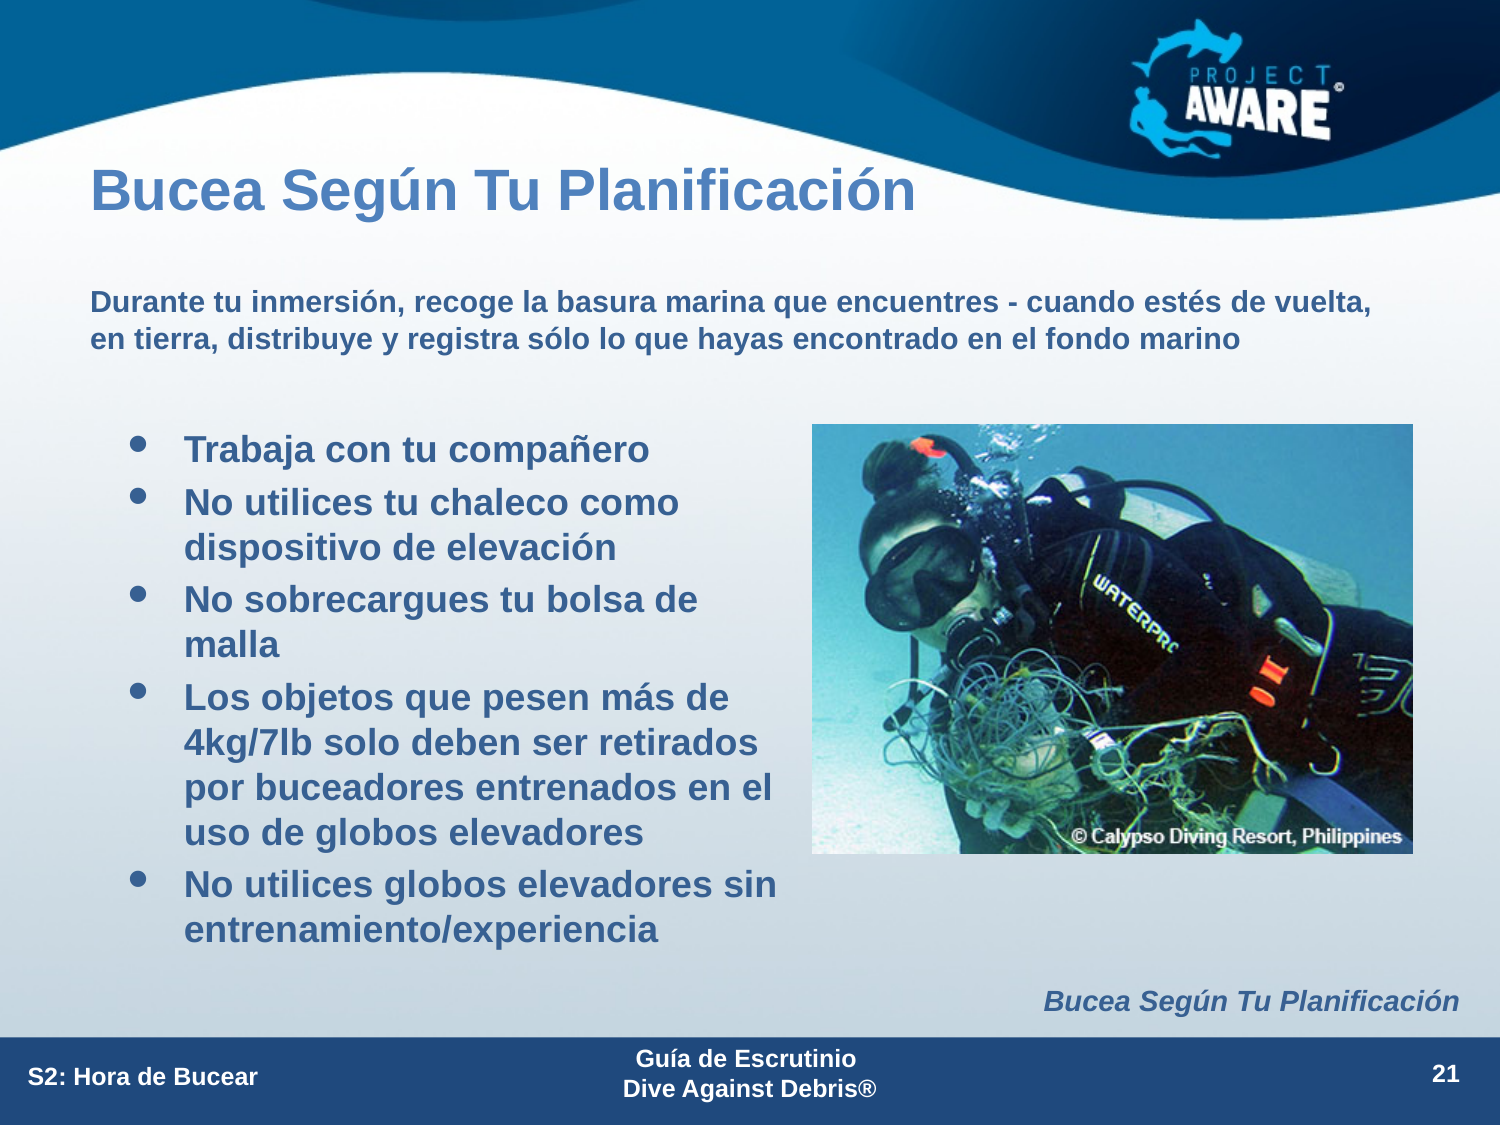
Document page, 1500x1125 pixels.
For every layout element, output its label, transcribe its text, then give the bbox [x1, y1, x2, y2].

picture [0, 0, 1500, 1037]
slide_number 21 [1350, 1042, 1475, 1103]
title Bucea Según Tu Planificación [75, 145, 1413, 275]
footer Guía de Escrutinio Dive Against Debris® [587, 1042, 913, 1103]
list Durante tu inmersión, recoge la basura marina que encuentres - cuando estés de vuelta, en tierra, distribuye y registra sólo lo que hayas encontrado en el fondo marino [75, 275, 1413, 388]
text_box Bucea Según Tu Planificación [912, 975, 1475, 1025]
list S2: Hora de Bucear [12, 1052, 438, 1103]
list Trabaja con tu compañero No utilices tu chaleco como dispositivo de elevación No sobrecargues tu bolsa de malla Los objetos que pesen más de 4kg/7lb solo deben ser retirados por buceadores entrenados en el uso de globos elevadores No utilices globos elevadores sin entrenamiento/experiencia [112, 417, 800, 980]
